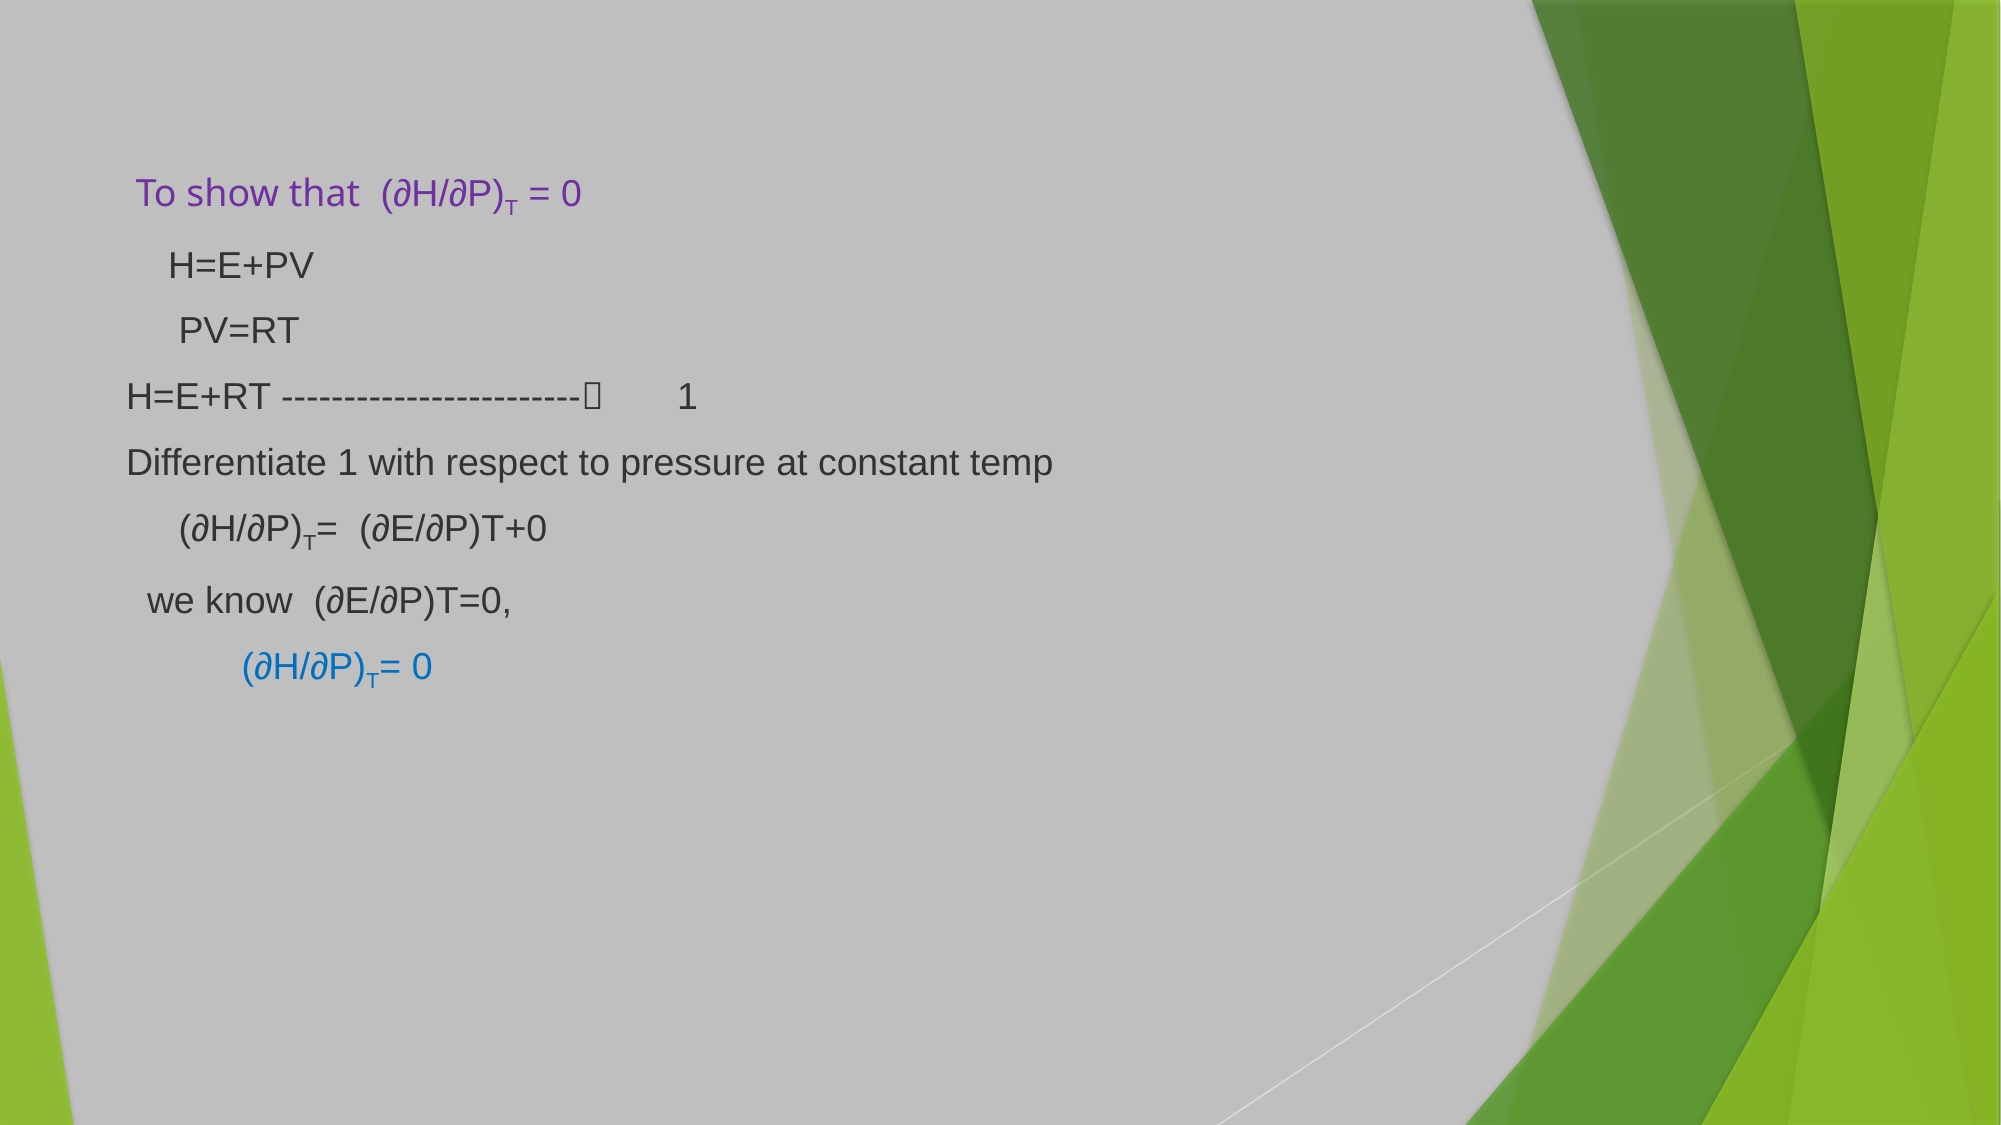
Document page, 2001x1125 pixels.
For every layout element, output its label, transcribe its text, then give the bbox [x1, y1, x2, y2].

list To show that (∂H/∂P)T = 0 H=E+PV PV=RT H=E+RT ------------------------ 1 Differentiate 1 with respect to pressure at constant temp (∂H/∂P)T= (∂E/∂P)T+0 we know (∂E/∂P)T=0, (∂H/∂P)T= 0 [111, 161, 1522, 859]
